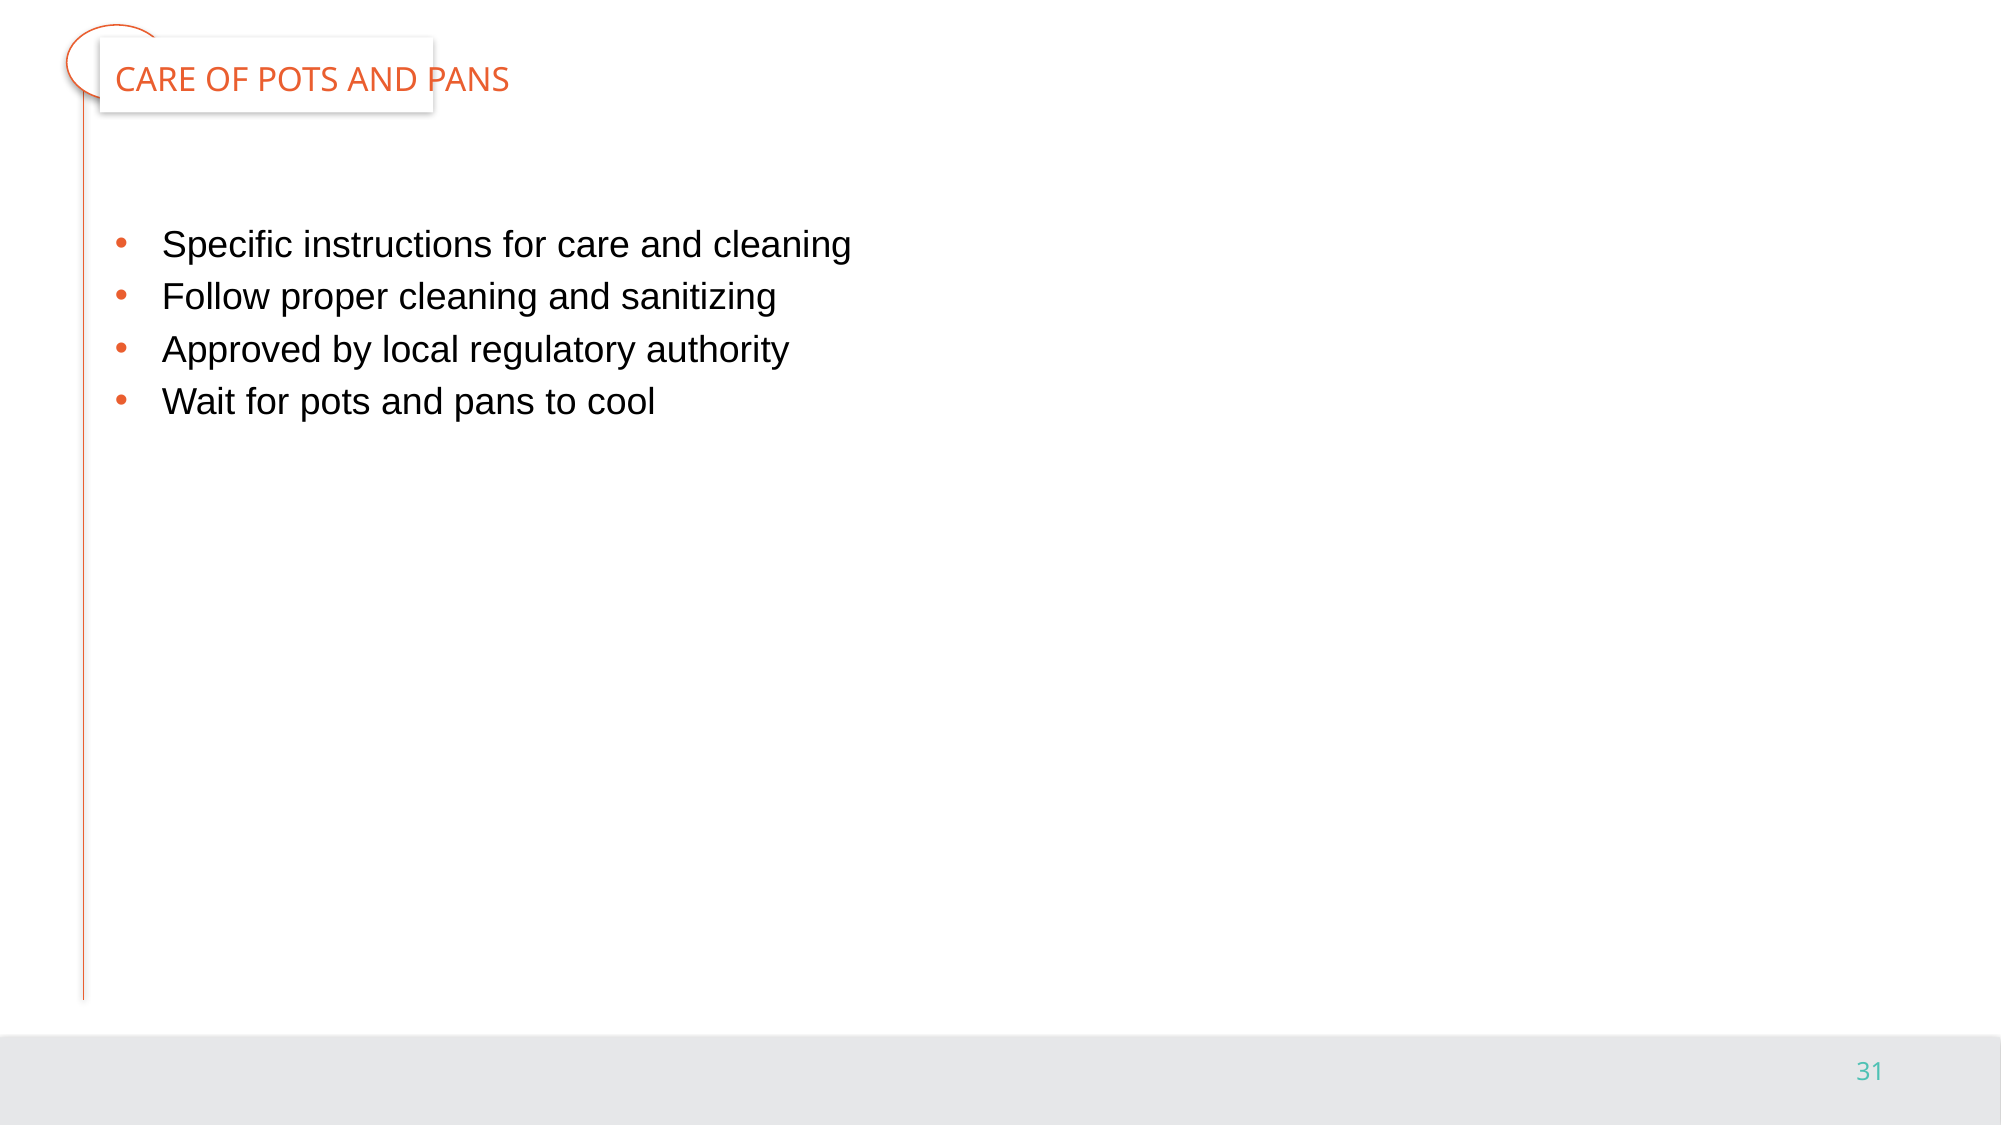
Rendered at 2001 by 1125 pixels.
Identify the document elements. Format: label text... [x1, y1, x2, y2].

title Care of Pots and Pans [99, 45, 1900, 125]
list Specific instructions for care and cleaning Follow proper cleaning and sanitizing Approved by local regulatory authority Wait for pots and pans to cool [99, 212, 1900, 1000]
slide_number 31 [1433, 1042, 1900, 1103]
